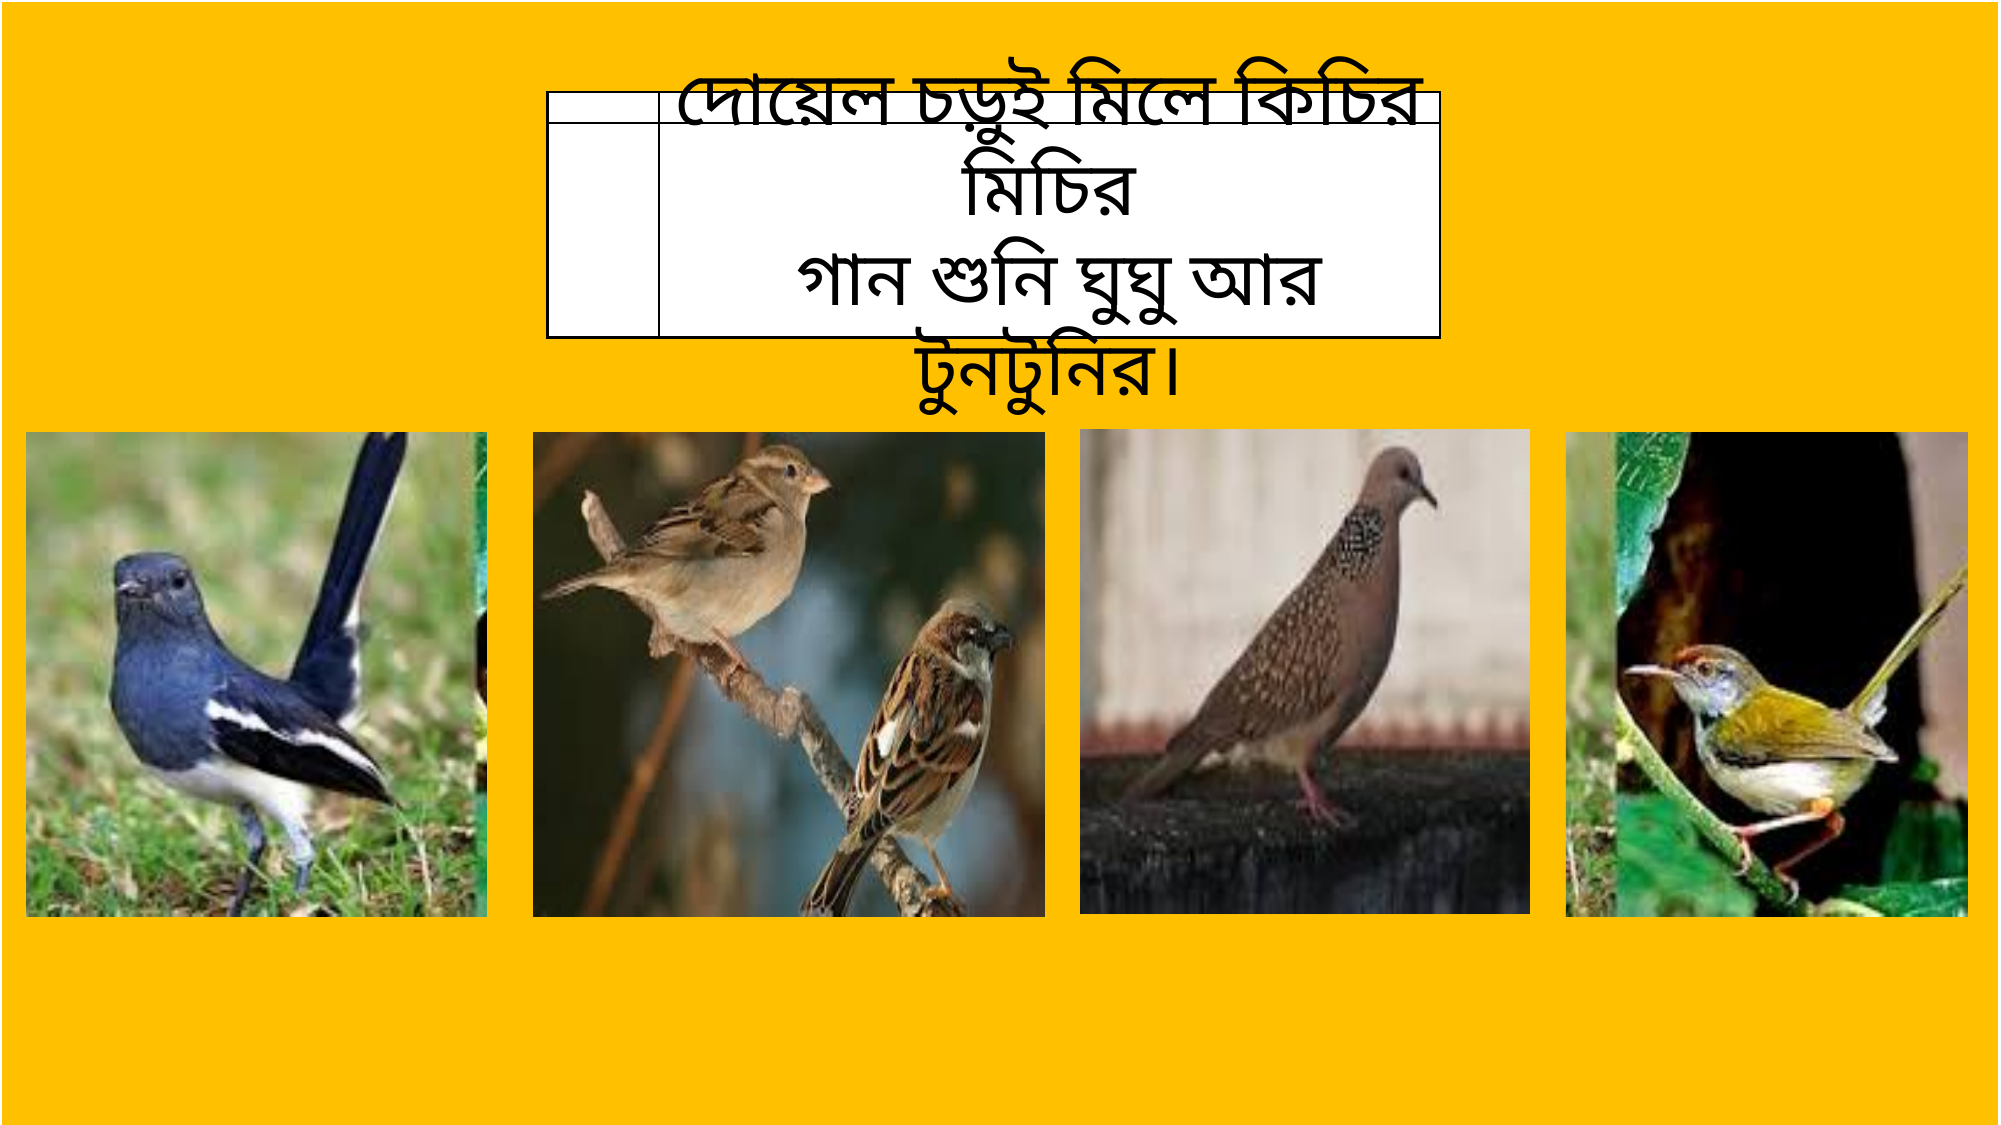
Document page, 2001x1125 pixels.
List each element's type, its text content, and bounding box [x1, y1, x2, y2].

picture [25, 432, 487, 917]
picture [1080, 429, 1530, 914]
picture [1565, 432, 1968, 917]
text_box দোয়েল চড়ুই মিলে কিচির মিচির গান শুনি ঘুঘু আর টুনটুনির। [546, 91, 1441, 339]
picture [532, 432, 1045, 917]
text_box [0, 0, 2000, 1125]
